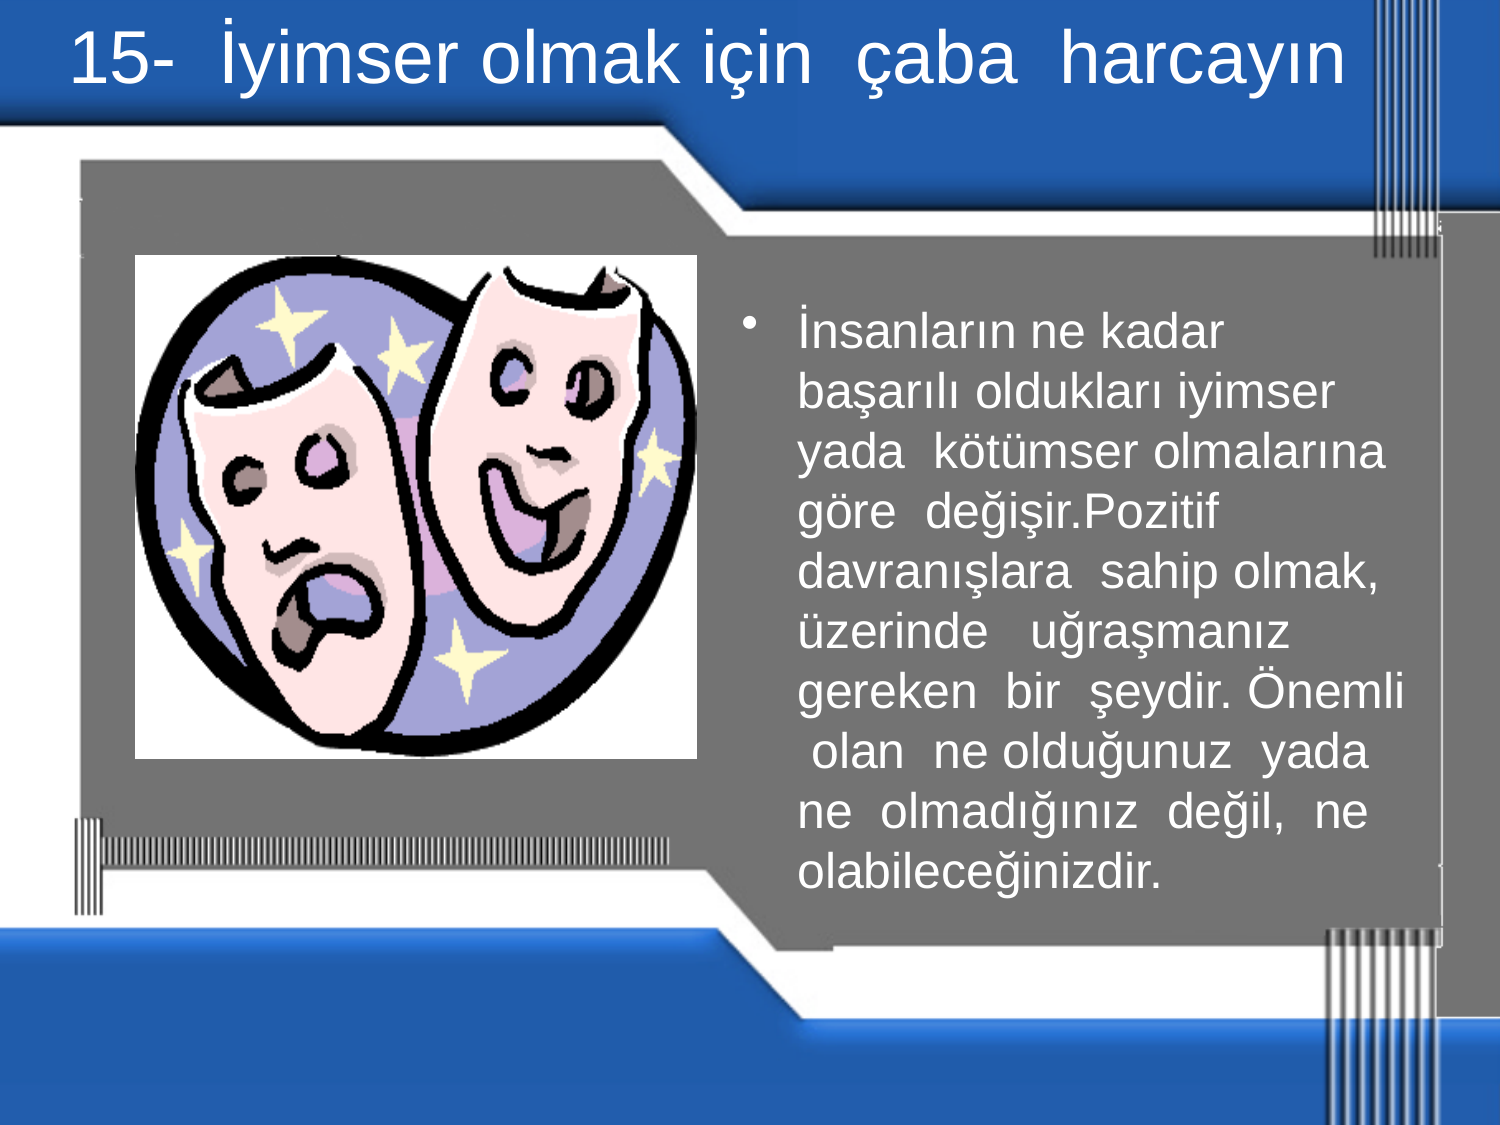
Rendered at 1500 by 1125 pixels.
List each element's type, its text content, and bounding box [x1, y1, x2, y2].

title 15- İyimser olmak için çaba harcayın [53, 0, 1479, 148]
list İnsanların ne kadar başarılı oldukları iyimser yada kötümser olmalarına göre değişir.Pozitif davranışlara sahip olmak, üzerinde uğraşmanız gereken bir şeydir. Önemli olan ne olduğunuz yada ne olmadığınız değil, ne olabileceğinizdir. [726, 290, 1425, 922]
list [135, 255, 698, 760]
picture [0, 0, 1500, 1125]
